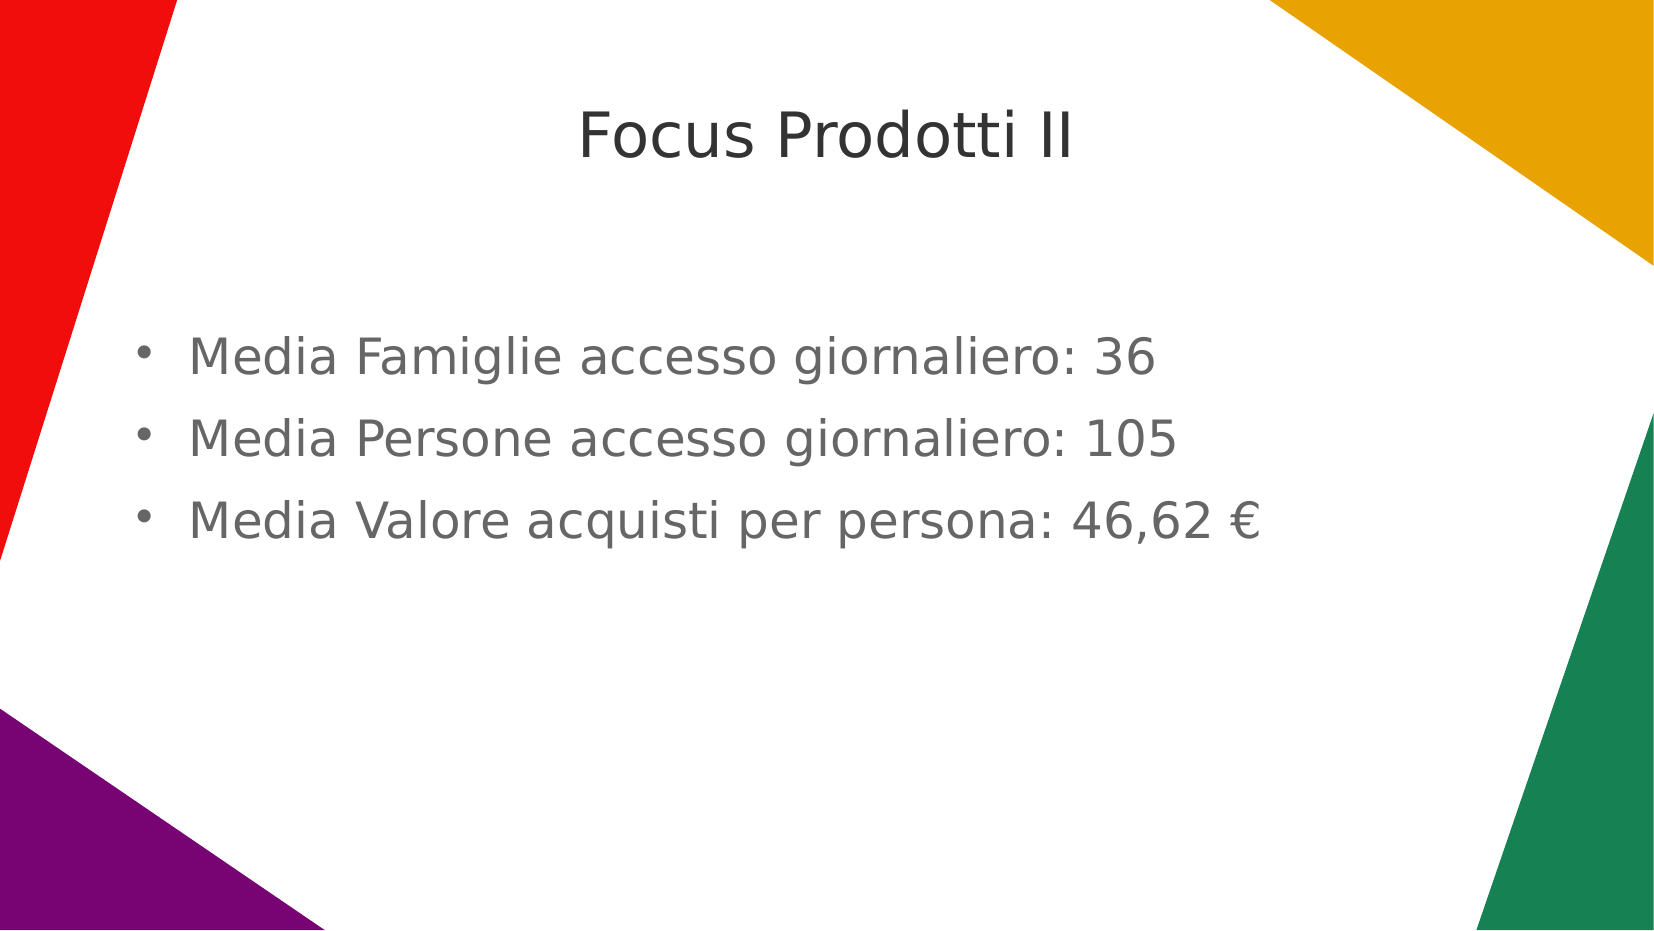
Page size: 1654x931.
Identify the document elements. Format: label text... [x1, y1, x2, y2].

text_box Focus Prodotti II [118, 58, 1536, 207]
text_box Media Famiglie accesso giornaliero: 36 Media Persone accesso giornaliero: 105 Media Valore acquisti per persona: 46,62 € [118, 324, 1536, 916]
